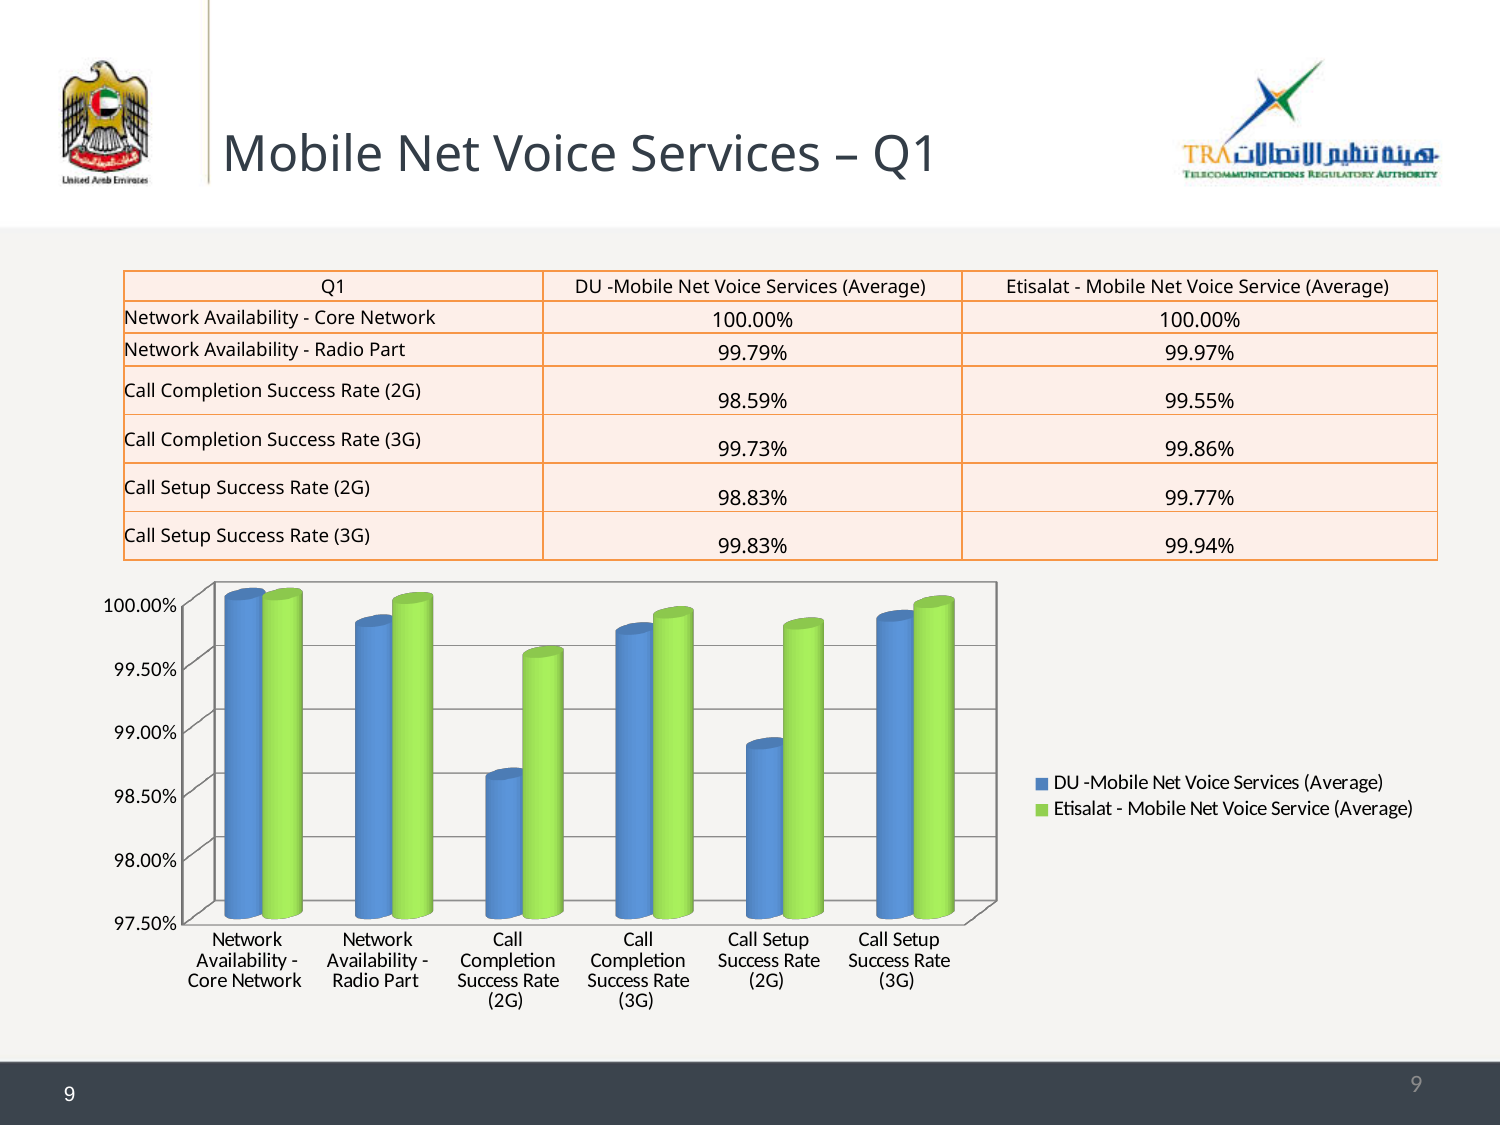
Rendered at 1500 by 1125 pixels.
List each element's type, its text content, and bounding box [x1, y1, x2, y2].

table_cell 99.94% [963, 512, 1437, 559]
table_cell 98.83% [544, 464, 961, 511]
table_cell Call Setup Success Rate (2G) [125, 464, 542, 511]
table_cell 99.79% [544, 334, 961, 365]
table_cell Call Setup Success Rate (3G) [125, 512, 542, 559]
chart [71, 572, 1438, 1022]
table_header DU -Mobile Net Voice Services (Average) [544, 272, 961, 300]
table_cell 100.00% [544, 302, 961, 332]
table_cell 100.00% [963, 302, 1437, 332]
table_cell 98.59% [544, 367, 961, 414]
table_cell 99.97% [963, 334, 1437, 365]
table_cell Network Availability - Core Network [125, 302, 542, 332]
table_cell Network Availability - Radio Part [125, 334, 542, 365]
table_cell Call Completion Success Rate (3G) [125, 415, 542, 462]
table_cell 99.55% [963, 367, 1437, 414]
table_cell 99.86% [963, 415, 1437, 462]
table_cell 99.83% [544, 512, 961, 559]
picture [0, 0, 1500, 1125]
table_cell 99.73% [544, 415, 961, 462]
table_cell Call Completion Success Rate (2G) [125, 367, 542, 414]
slide_number 9 [32, 1072, 91, 1114]
table_header Etisalat - Mobile Net Voice Service (Average) [963, 272, 1437, 300]
text_box 9 [1087, 1052, 1438, 1113]
title Mobile Net Voice Services – Q1 [208, 94, 1438, 229]
table_cell 99.77% [963, 464, 1437, 511]
table_header Q1 [125, 272, 542, 300]
